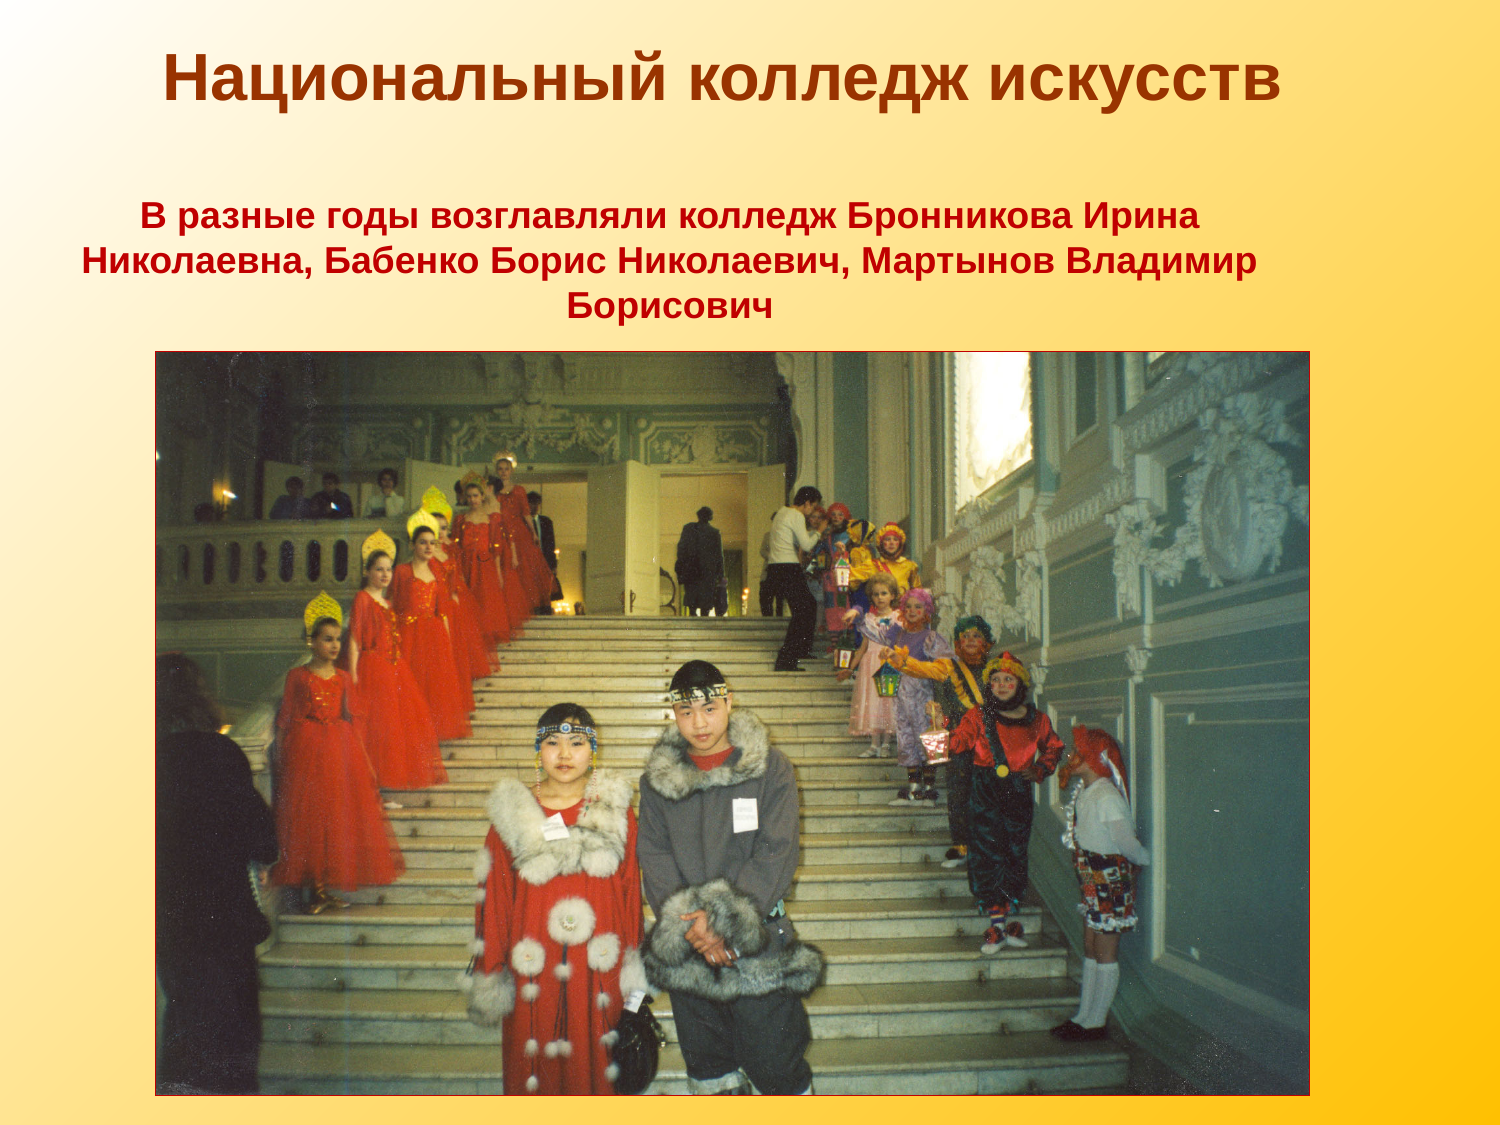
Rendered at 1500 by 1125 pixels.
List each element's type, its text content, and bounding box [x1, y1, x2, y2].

picture [155, 351, 1310, 1096]
text_box Национальный колледж искусств [146, 26, 1500, 122]
text_box В разные годы возглавляли колледж Бронникова Ирина Николаевна, Бабенко Борис Николаевич, Мартынов Владимир Борисович [30, 138, 1485, 334]
